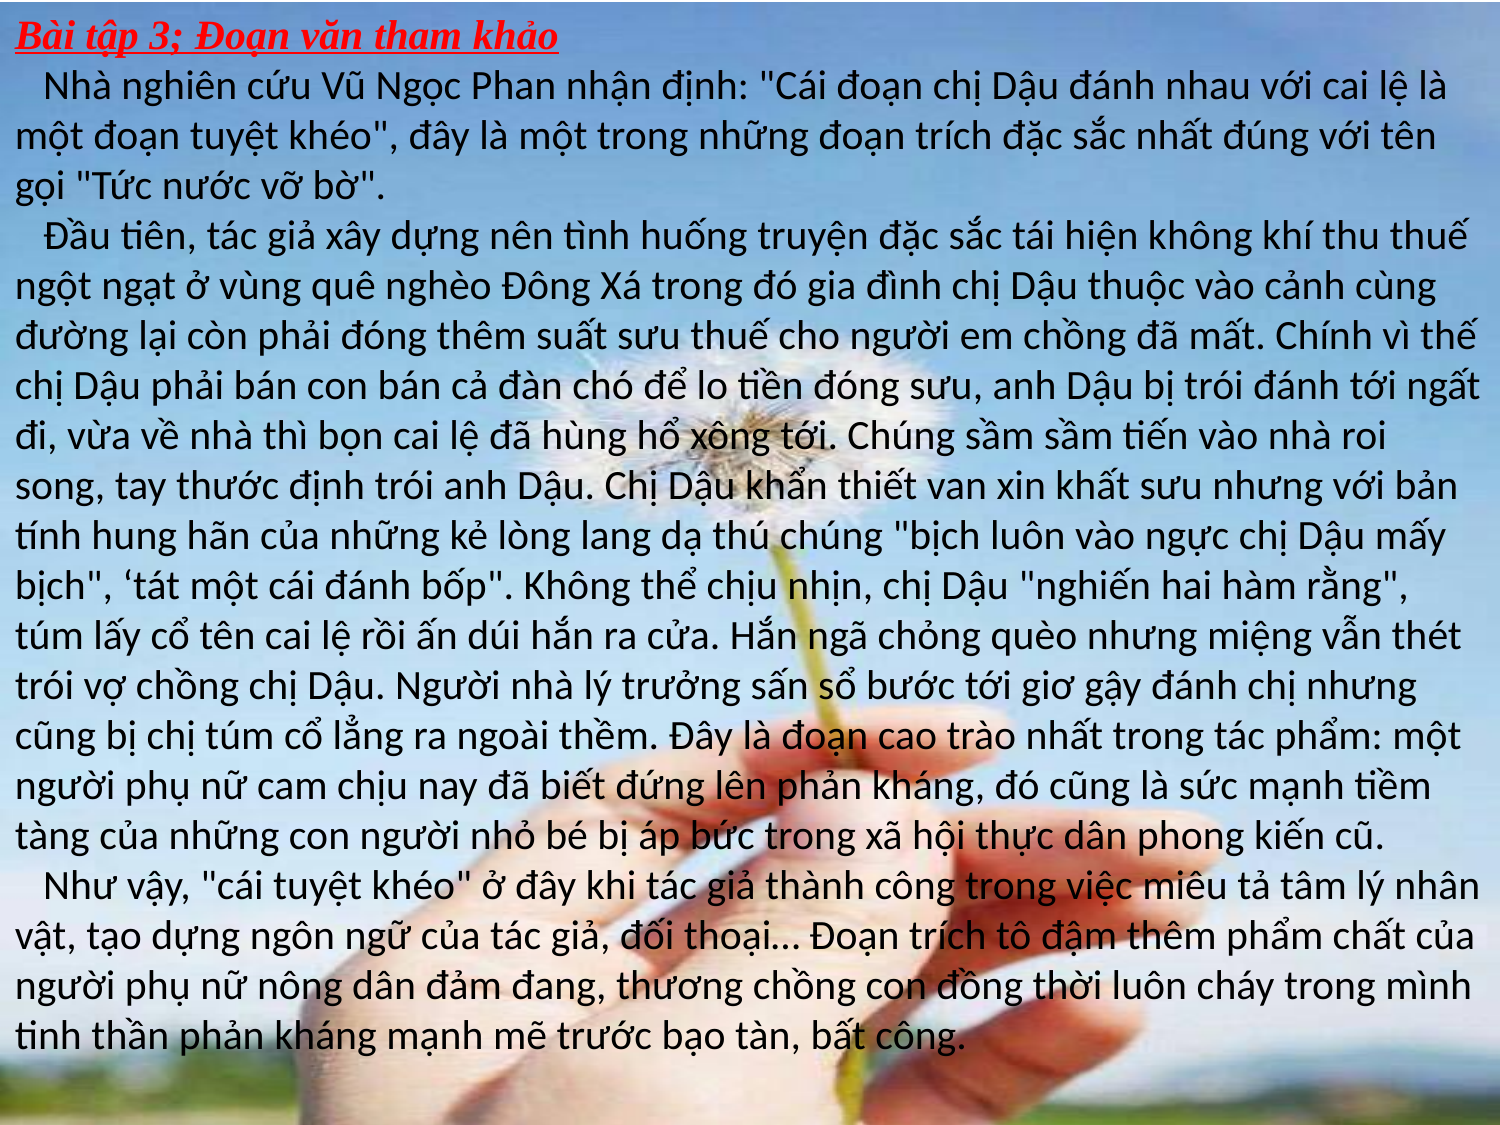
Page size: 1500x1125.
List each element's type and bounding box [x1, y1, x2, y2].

list [0, 2, 1500, 1125]
